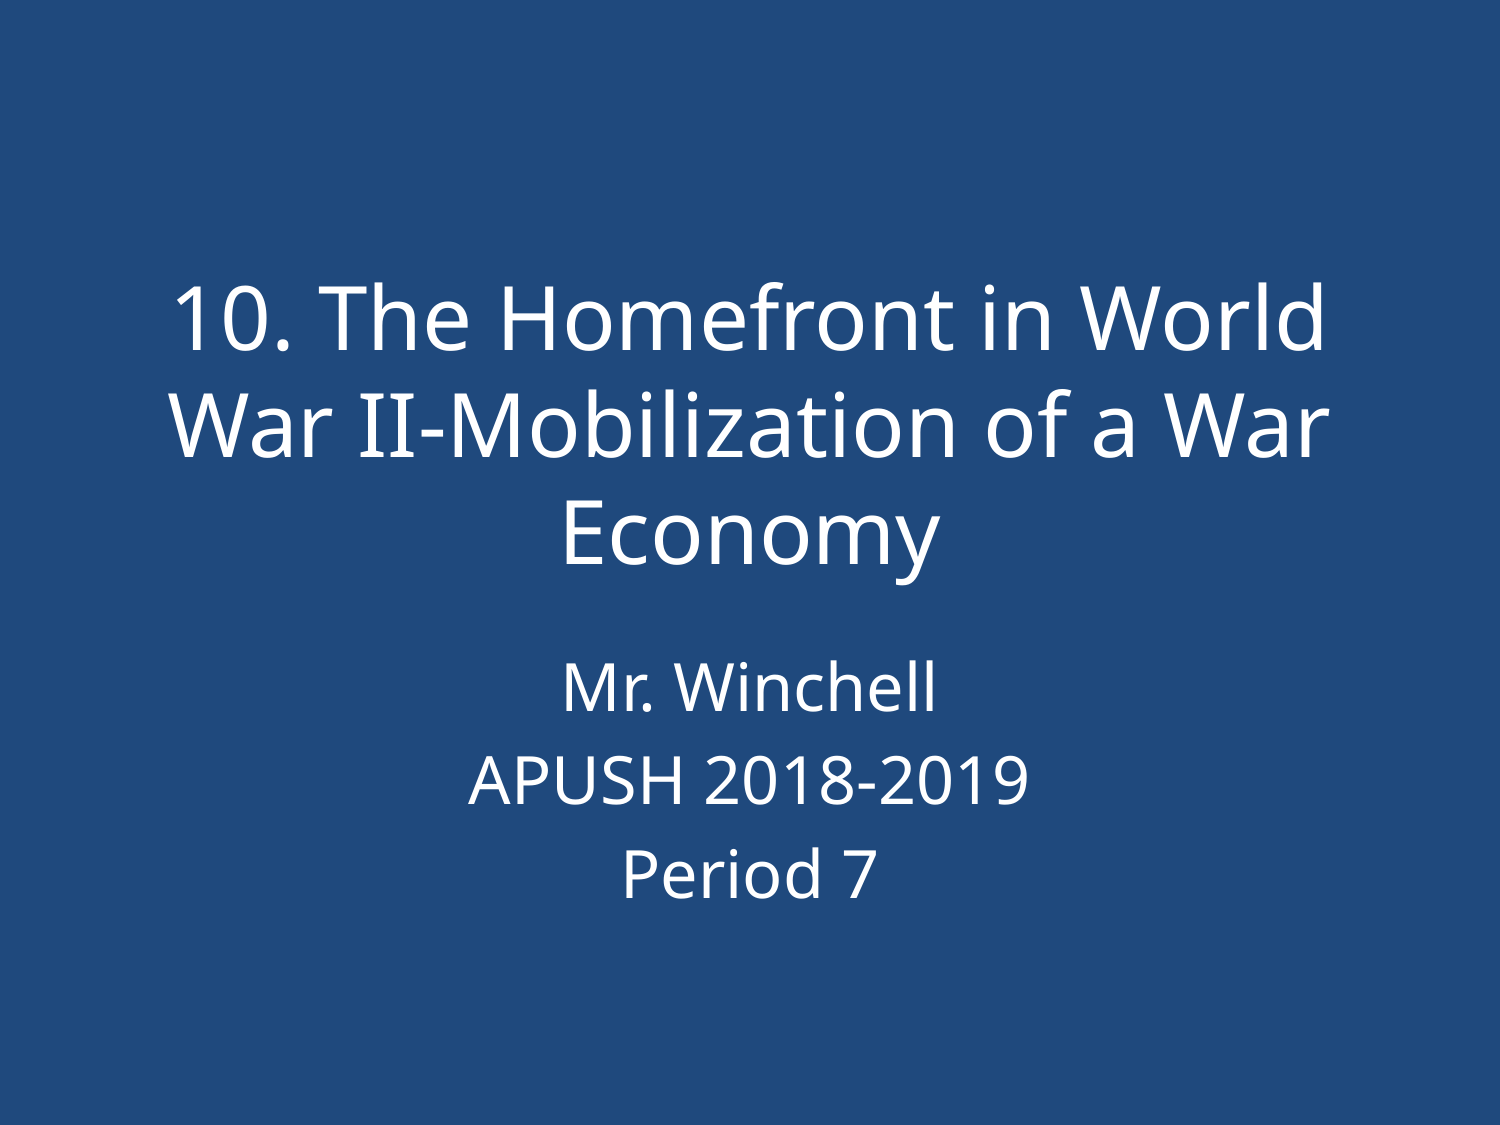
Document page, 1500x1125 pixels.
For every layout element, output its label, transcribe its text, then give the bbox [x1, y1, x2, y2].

subtitle Mr. Winchell APUSH 2018-2019 Period 7 [225, 637, 1275, 925]
title 10. The Homefront in World War II-Mobilization of a War Economy [112, 253, 1388, 591]
